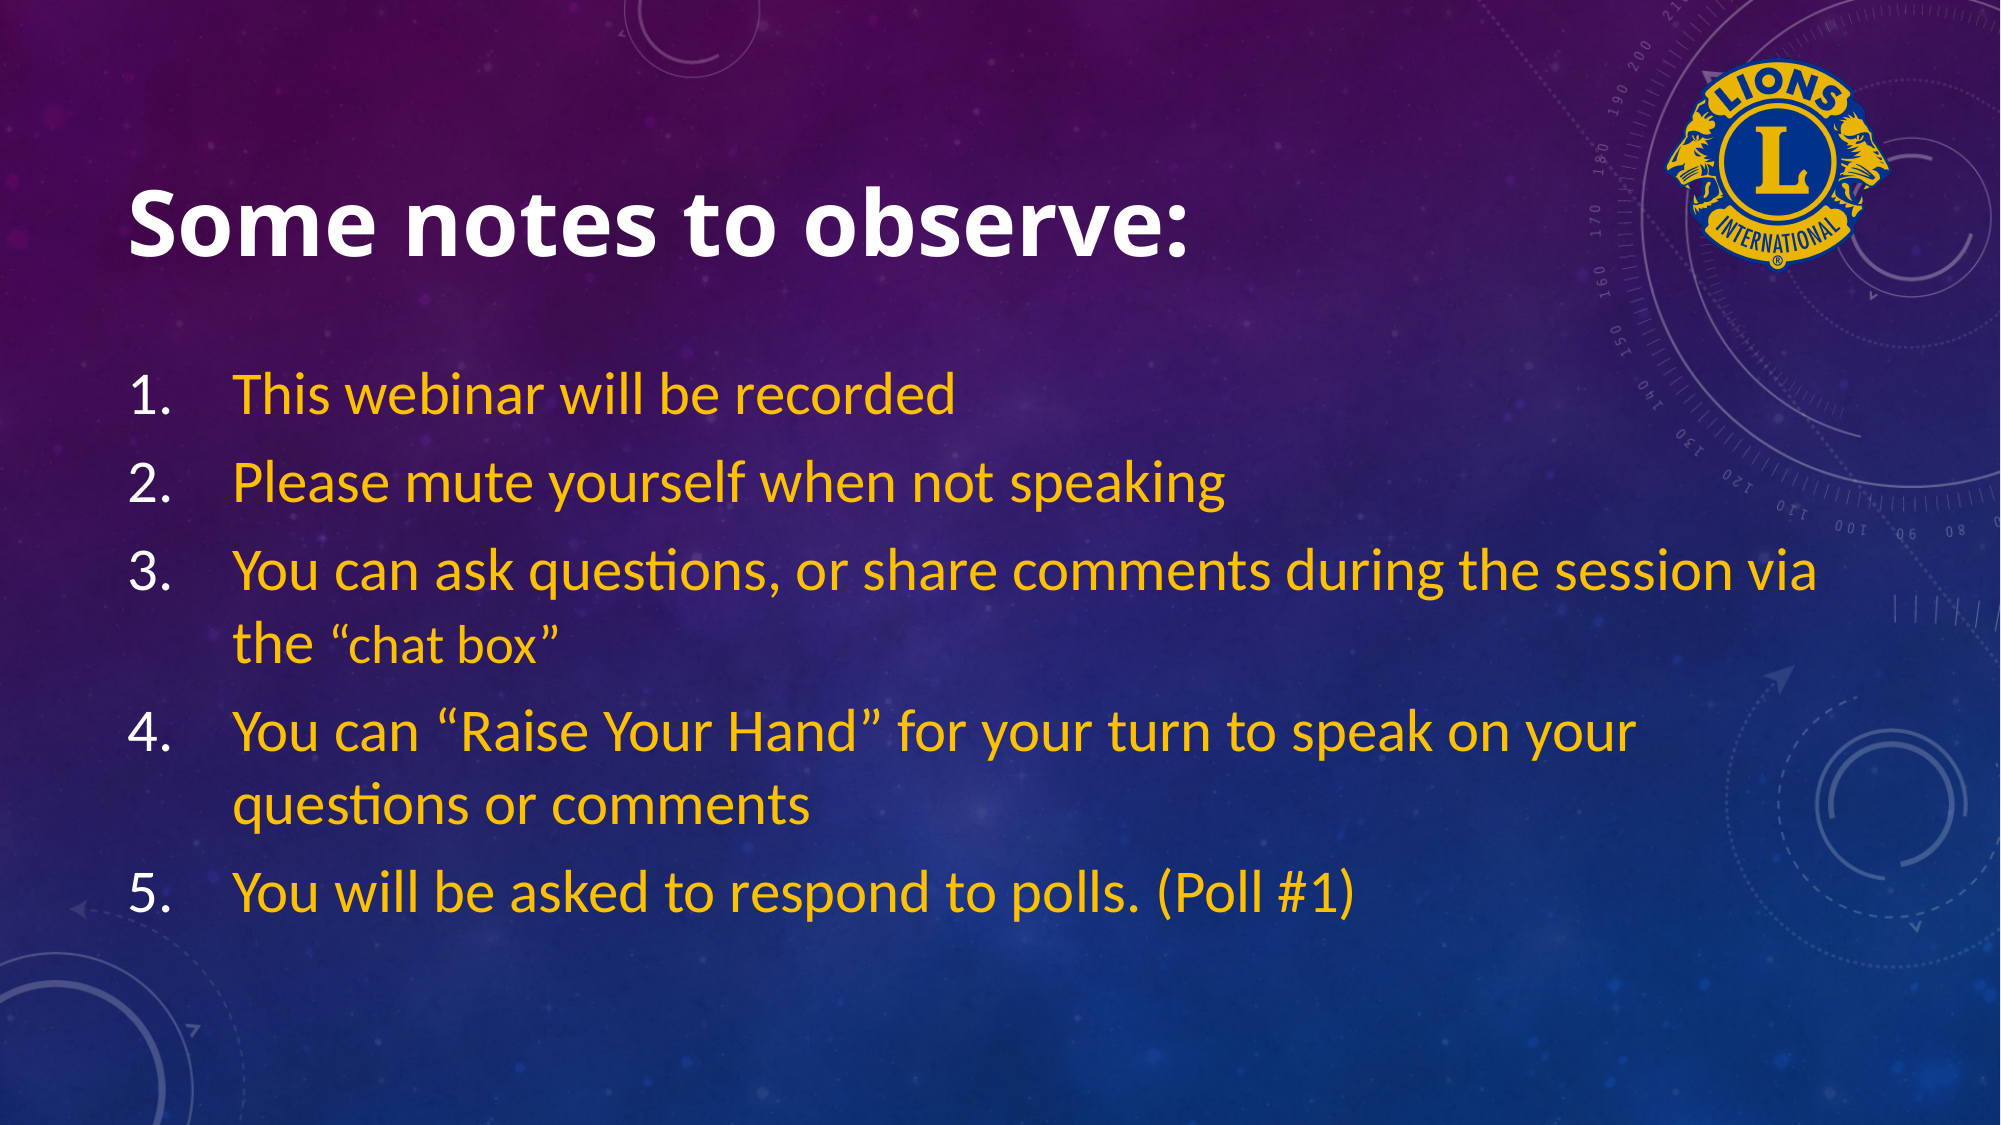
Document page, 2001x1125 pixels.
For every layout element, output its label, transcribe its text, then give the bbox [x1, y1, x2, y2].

picture [0, 0, 2001, 1125]
list This webinar will be recorded Please mute yourself when not speaking You can ask questions, or share comments during the session via the “chat box” You can “Raise Your Hand” for your turn to speak on your questions or comments You will be asked to respond to polls. (Poll #1) [112, 254, 1873, 936]
title Some notes to observe: [112, 99, 1658, 254]
